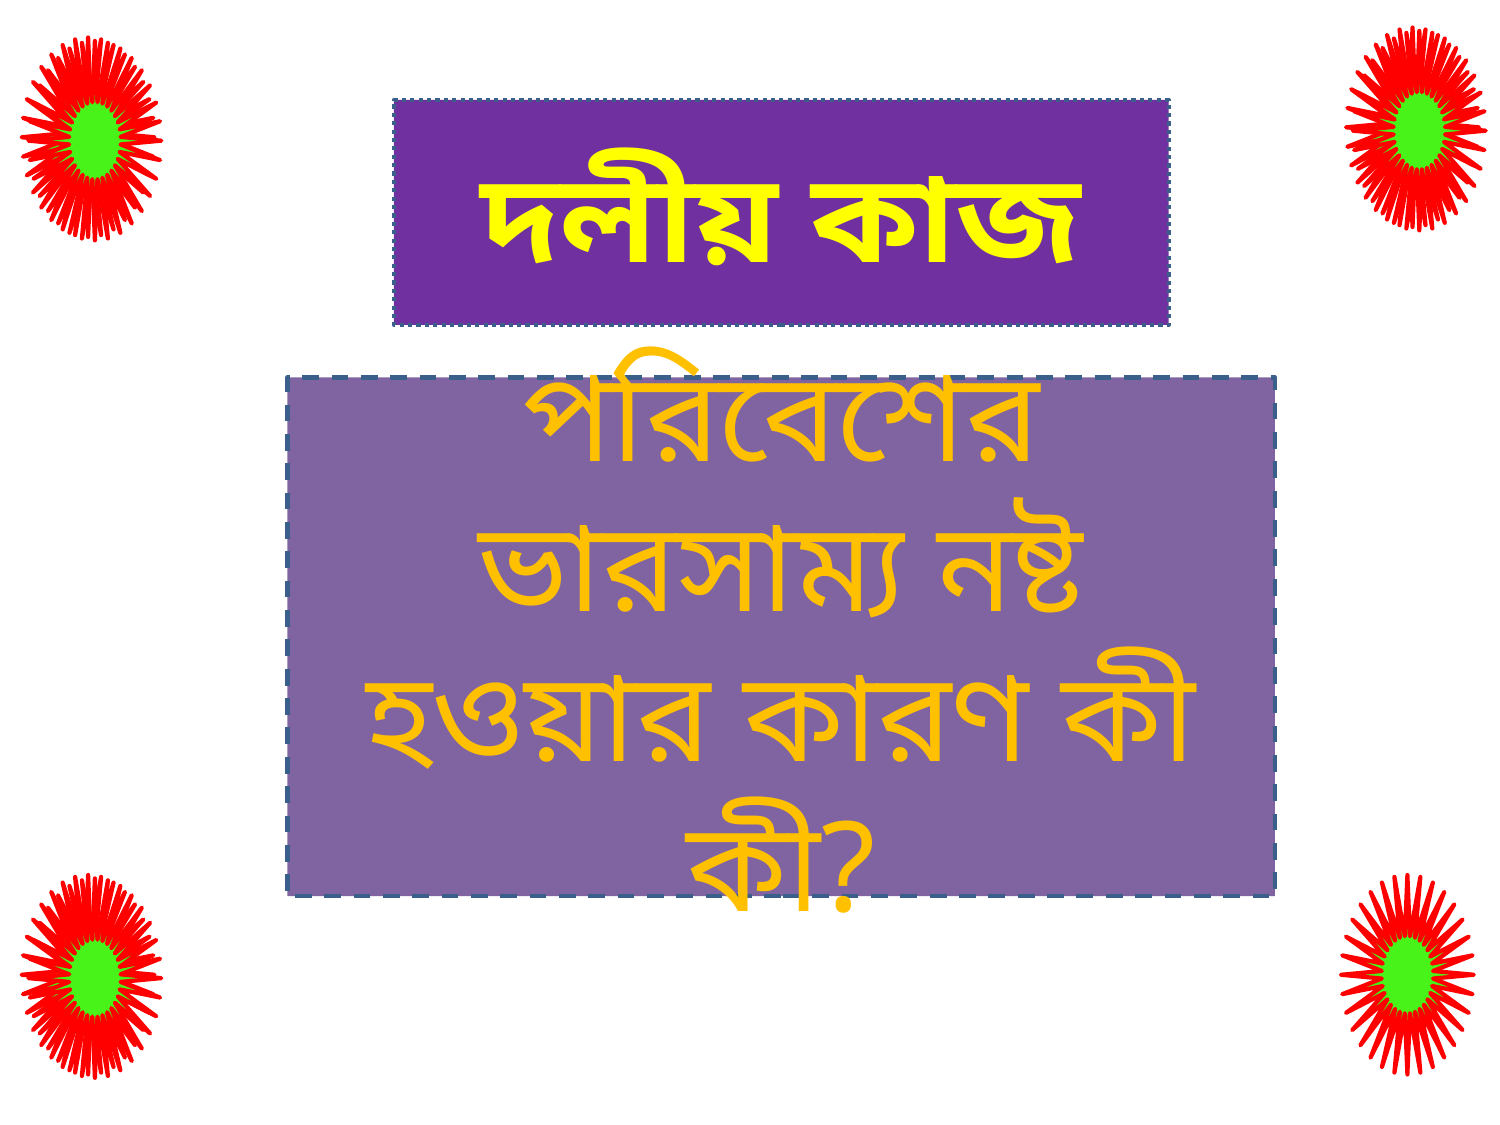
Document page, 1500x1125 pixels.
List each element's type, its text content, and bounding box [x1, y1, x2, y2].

text_box [85, 35, 92, 76]
text_box [1350, 28, 1488, 233]
text_box [115, 52, 127, 84]
text_box [1457, 105, 1480, 114]
text_box [20, 982, 58, 997]
text_box [1446, 55, 1462, 82]
text_box পরিবেশের ভারসাম্য নষ্ট হওয়ার কারণ কী কী? [285, 375, 1277, 898]
text_box [108, 43, 116, 76]
text_box [115, 1035, 127, 1060]
text_box [130, 934, 152, 950]
text_box [26, 876, 164, 1080]
text_box [1385, 188, 1399, 222]
text_box [107, 880, 116, 917]
text_box [1343, 122, 1380, 130]
text_box [98, 206, 104, 238]
text_box [60, 880, 75, 922]
text_box [20, 97, 57, 124]
text_box [85, 872, 92, 914]
text_box [39, 64, 63, 102]
text_box [1345, 135, 1381, 149]
text_box [1440, 42, 1452, 73]
text_box [73, 205, 82, 238]
text_box [1363, 169, 1388, 200]
text_box [1355, 159, 1384, 185]
text_box [31, 1006, 60, 1032]
text_box [121, 902, 137, 930]
text_box [60, 43, 74, 82]
text_box [1349, 147, 1382, 168]
text_box [1385, 33, 1399, 73]
text_box [1458, 123, 1482, 128]
text_box [108, 1043, 116, 1069]
text_box [133, 971, 157, 975]
text_box দলীয় কাজ [392, 98, 1171, 327]
text_box [1410, 25, 1416, 64]
text_box [1373, 179, 1393, 213]
text_box [49, 190, 68, 223]
text_box [1338, 872, 1476, 1077]
text_box [31, 169, 59, 195]
text_box [39, 180, 63, 210]
text_box [1422, 194, 1428, 228]
text_box [1355, 70, 1384, 103]
text_box [122, 1028, 137, 1048]
text_box [85, 1043, 91, 1077]
text_box [24, 995, 57, 1015]
text_box [73, 874, 82, 914]
text_box [98, 874, 104, 913]
text_box [1440, 189, 1452, 213]
text_box [1422, 27, 1428, 68]
text_box [1363, 55, 1388, 92]
text_box [1451, 70, 1470, 92]
text_box [1397, 27, 1407, 69]
text_box [73, 1042, 82, 1075]
text_box [126, 917, 145, 940]
text_box [39, 902, 63, 939]
text_box [39, 1016, 64, 1048]
text_box [85, 205, 91, 240]
text_box [26, 38, 164, 243]
text_box [19, 970, 57, 978]
text_box [49, 52, 69, 93]
text_box [1446, 180, 1461, 200]
text_box [31, 80, 60, 113]
text_box [31, 917, 59, 950]
text_box [1373, 42, 1393, 82]
text_box [24, 157, 58, 178]
text_box [122, 190, 137, 210]
text_box [1397, 193, 1407, 228]
text_box [49, 889, 68, 929]
text_box [20, 145, 57, 159]
text_box [127, 80, 145, 101]
text_box [98, 37, 104, 75]
text_box [1432, 194, 1441, 222]
text_box [1432, 33, 1441, 67]
text_box [60, 1037, 74, 1069]
text_box [73, 37, 82, 77]
text_box [122, 64, 137, 91]
text_box [115, 198, 127, 223]
text_box [115, 889, 127, 921]
text_box [1455, 87, 1476, 102]
text_box [134, 133, 157, 138]
text_box [1410, 198, 1416, 230]
text_box [60, 197, 75, 232]
text_box [1345, 87, 1382, 114]
text_box [132, 115, 156, 124]
text_box [98, 1044, 104, 1075]
text_box [19, 132, 56, 140]
text_box [130, 97, 152, 113]
text_box [132, 953, 156, 962]
text_box [107, 202, 116, 232]
text_box [49, 1027, 68, 1060]
text_box [20, 934, 58, 962]
